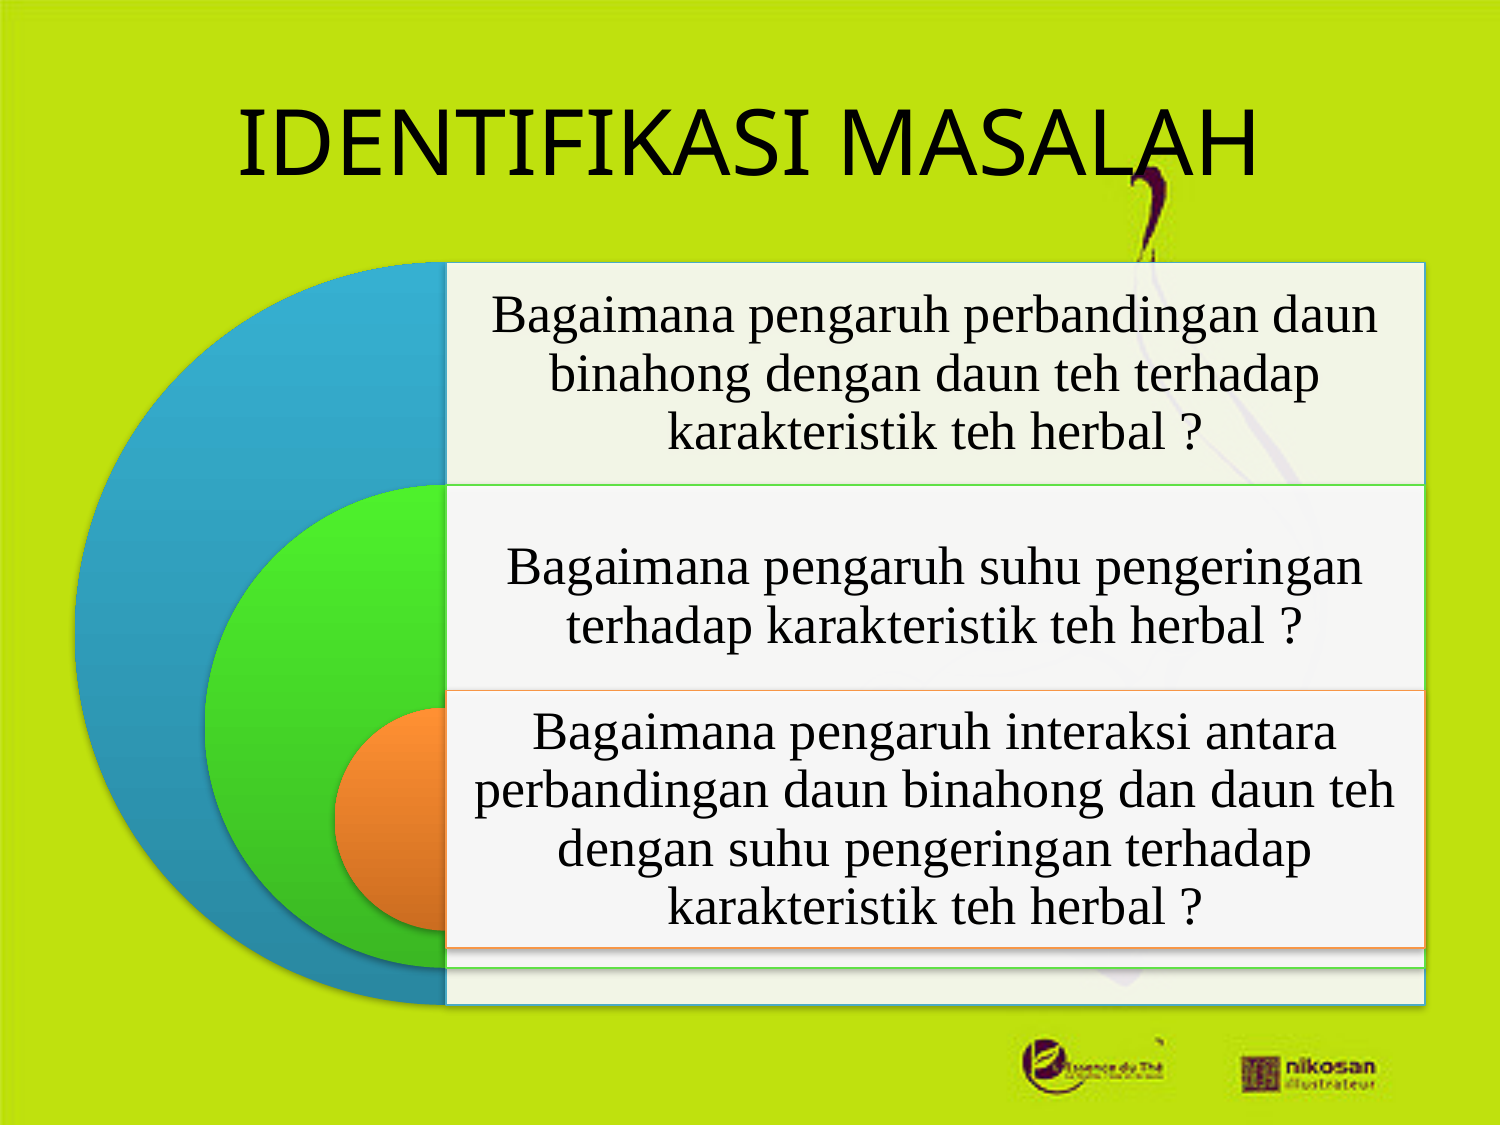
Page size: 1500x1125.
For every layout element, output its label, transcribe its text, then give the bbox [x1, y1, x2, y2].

picture [0, 0, 1500, 1125]
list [74, 262, 1426, 1006]
title IDENTIFIKASI MASALAH [75, 45, 1425, 233]
